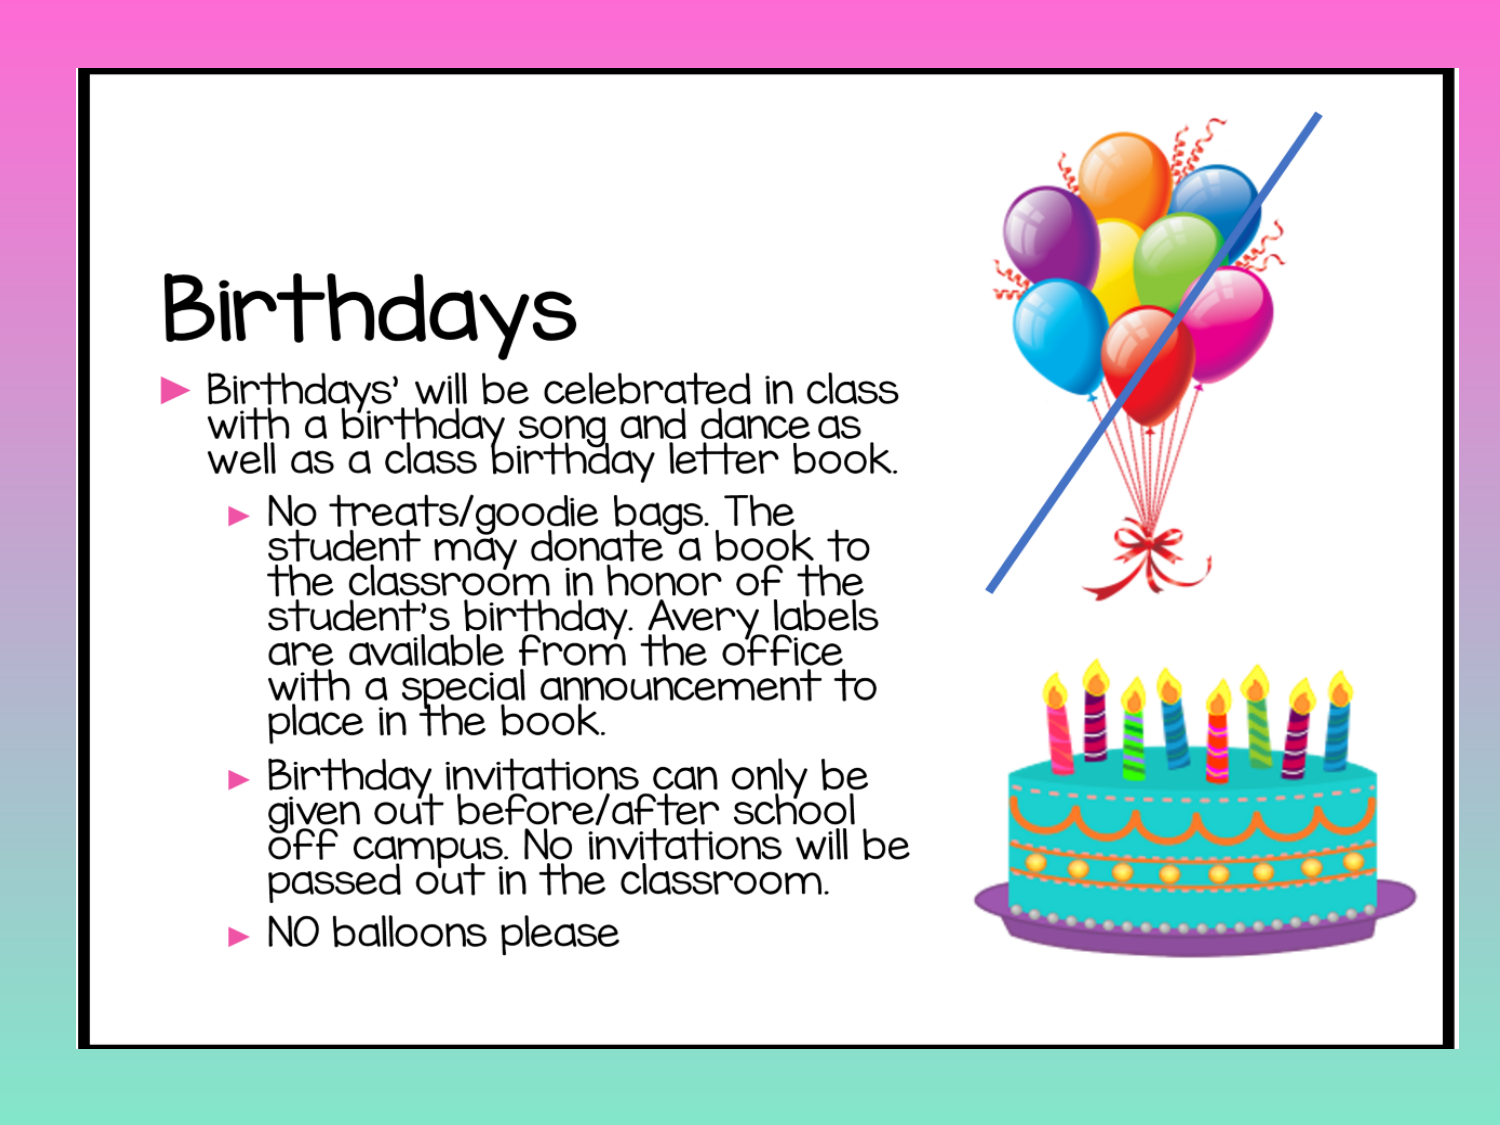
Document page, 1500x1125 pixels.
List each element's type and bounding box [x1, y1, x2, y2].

list [75, 68, 1459, 1050]
